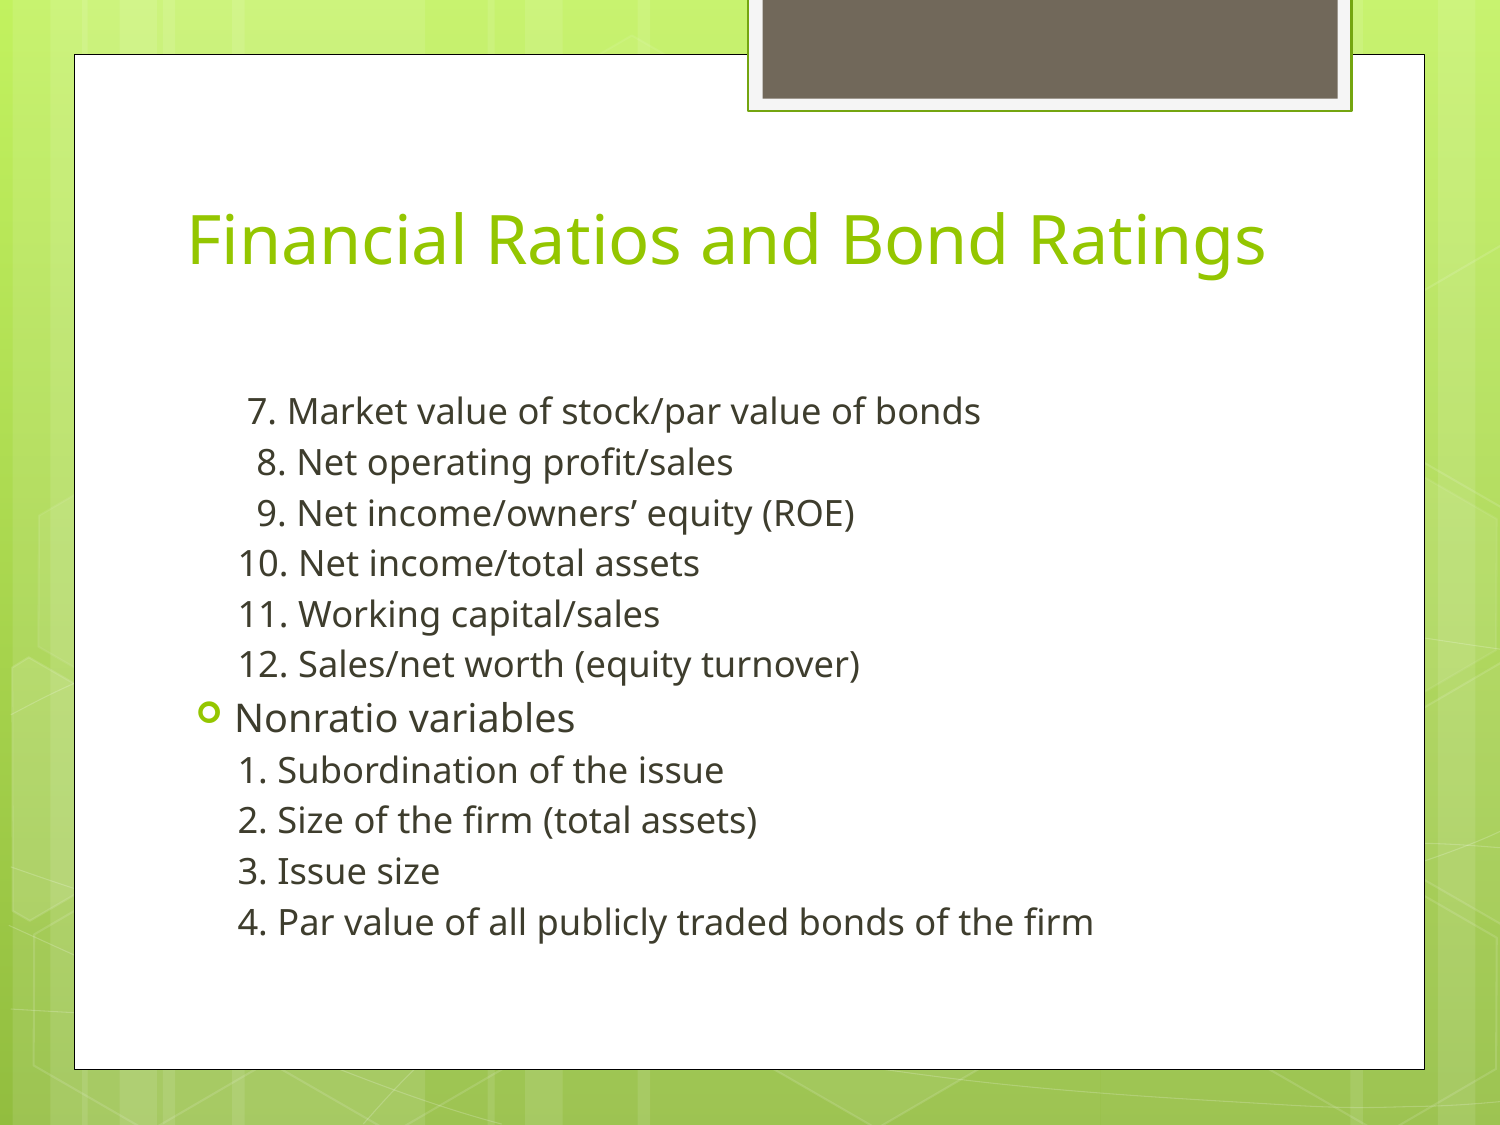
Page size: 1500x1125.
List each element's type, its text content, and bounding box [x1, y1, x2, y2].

title Financial Ratios and Bond Ratings [171, 168, 1324, 286]
list 7. Market value of stock/par value of bonds 8. Net operating profit/sales 9. Net income/owners’ equity (ROE) 10. Net income/total assets 11. Working capital/sales 12. Sales/net worth (equity turnover) Nonratio variables 1. Subordination of the issue 2. Size of the firm (total assets) 3. Issue size 4. Par value of all publicly traded bonds of the firm [171, 381, 1283, 957]
